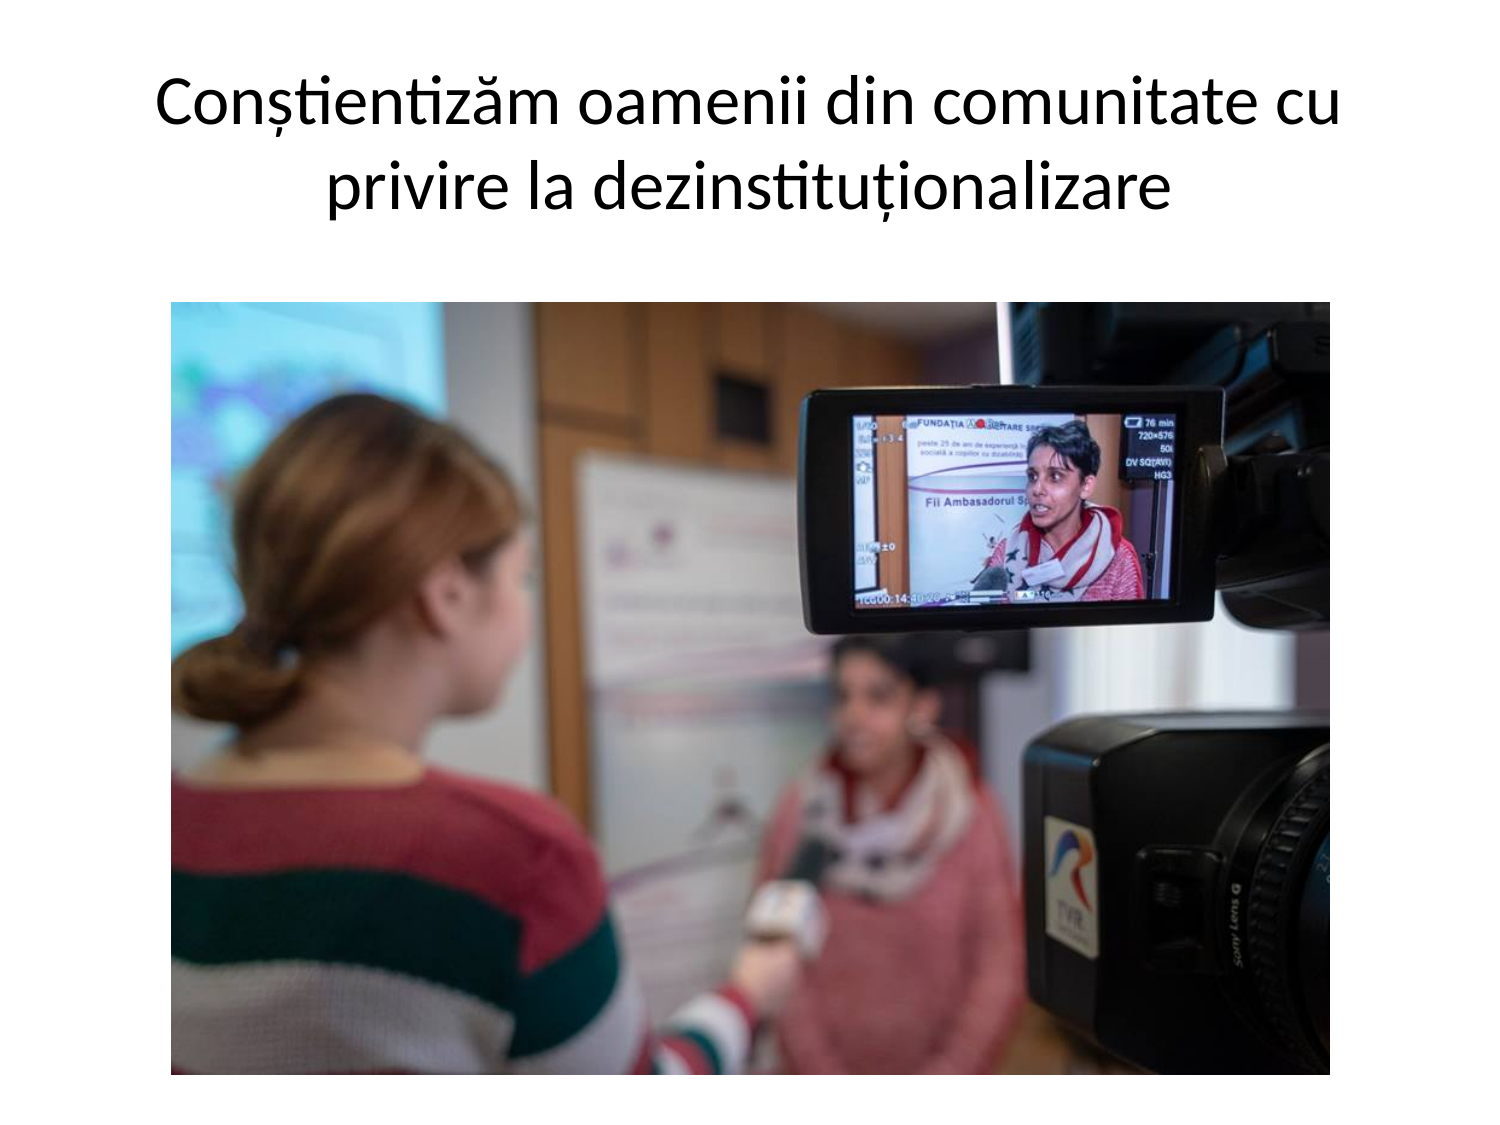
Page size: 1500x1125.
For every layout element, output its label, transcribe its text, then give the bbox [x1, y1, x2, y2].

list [170, 302, 1331, 1076]
title Conştientizăm oamenii din comunitate cu privire la dezinstituţionalizare [75, 45, 1425, 233]
